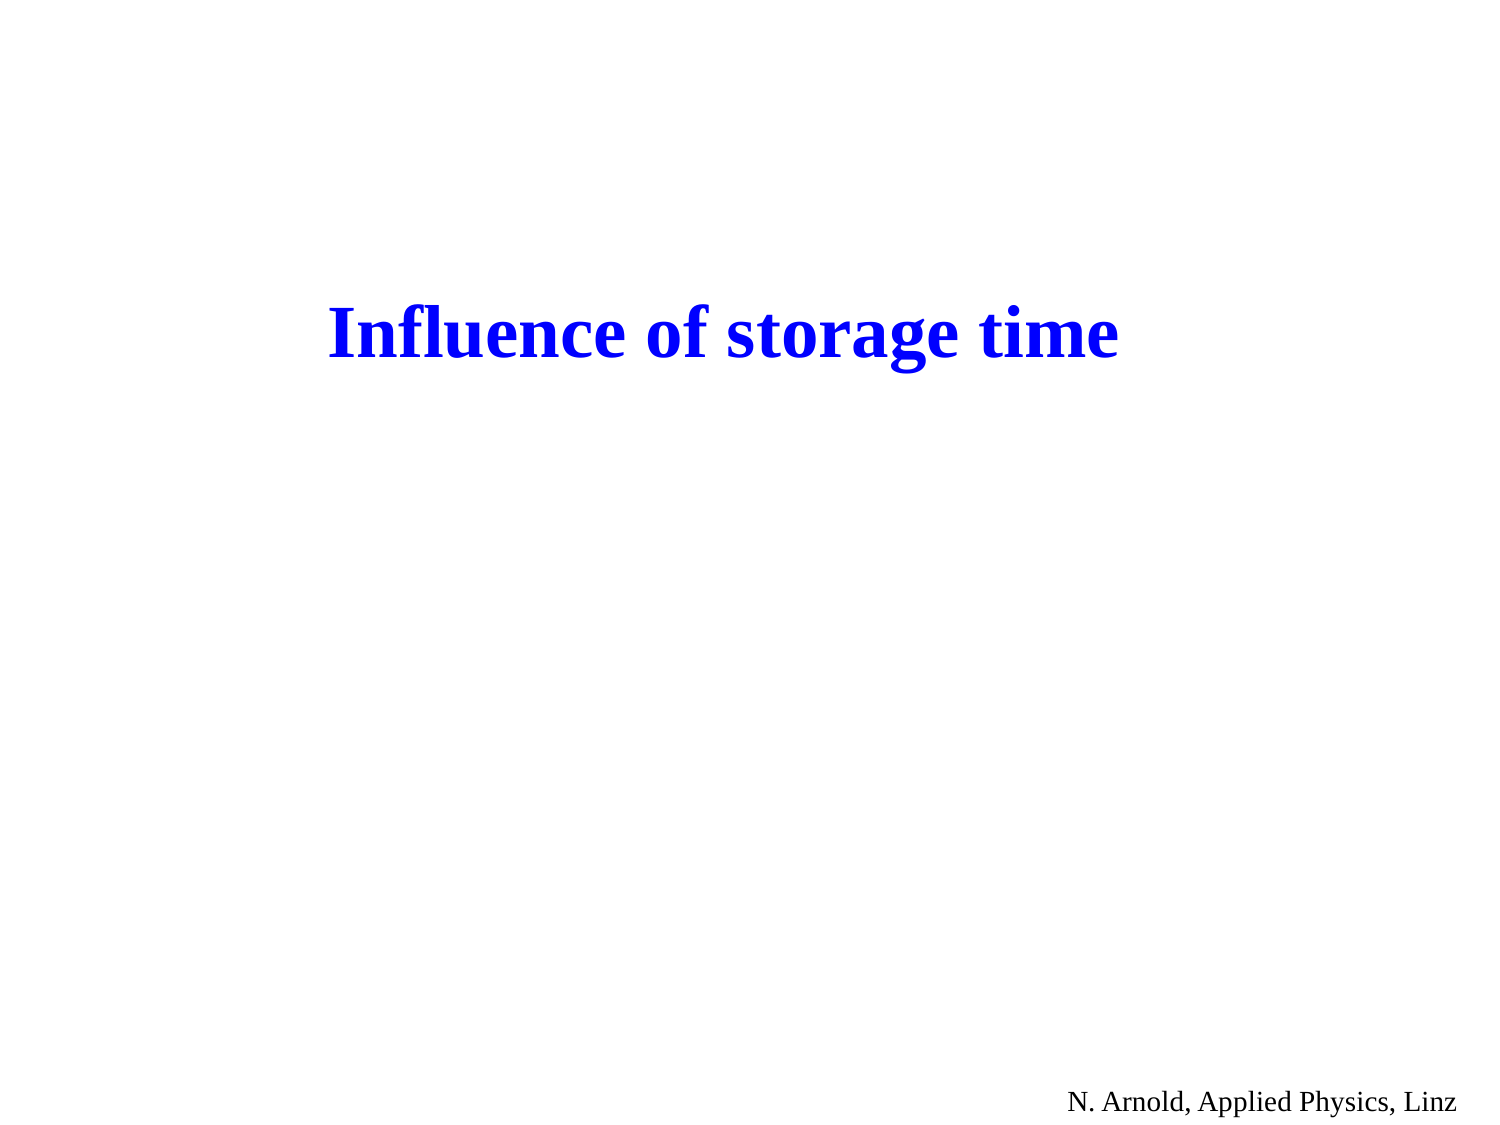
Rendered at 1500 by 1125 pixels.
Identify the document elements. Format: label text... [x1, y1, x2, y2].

text_box Influence of storage time [312, 274, 1188, 380]
footer N. Arnold, Applied Physics, Linz [1025, 1074, 1500, 1113]
